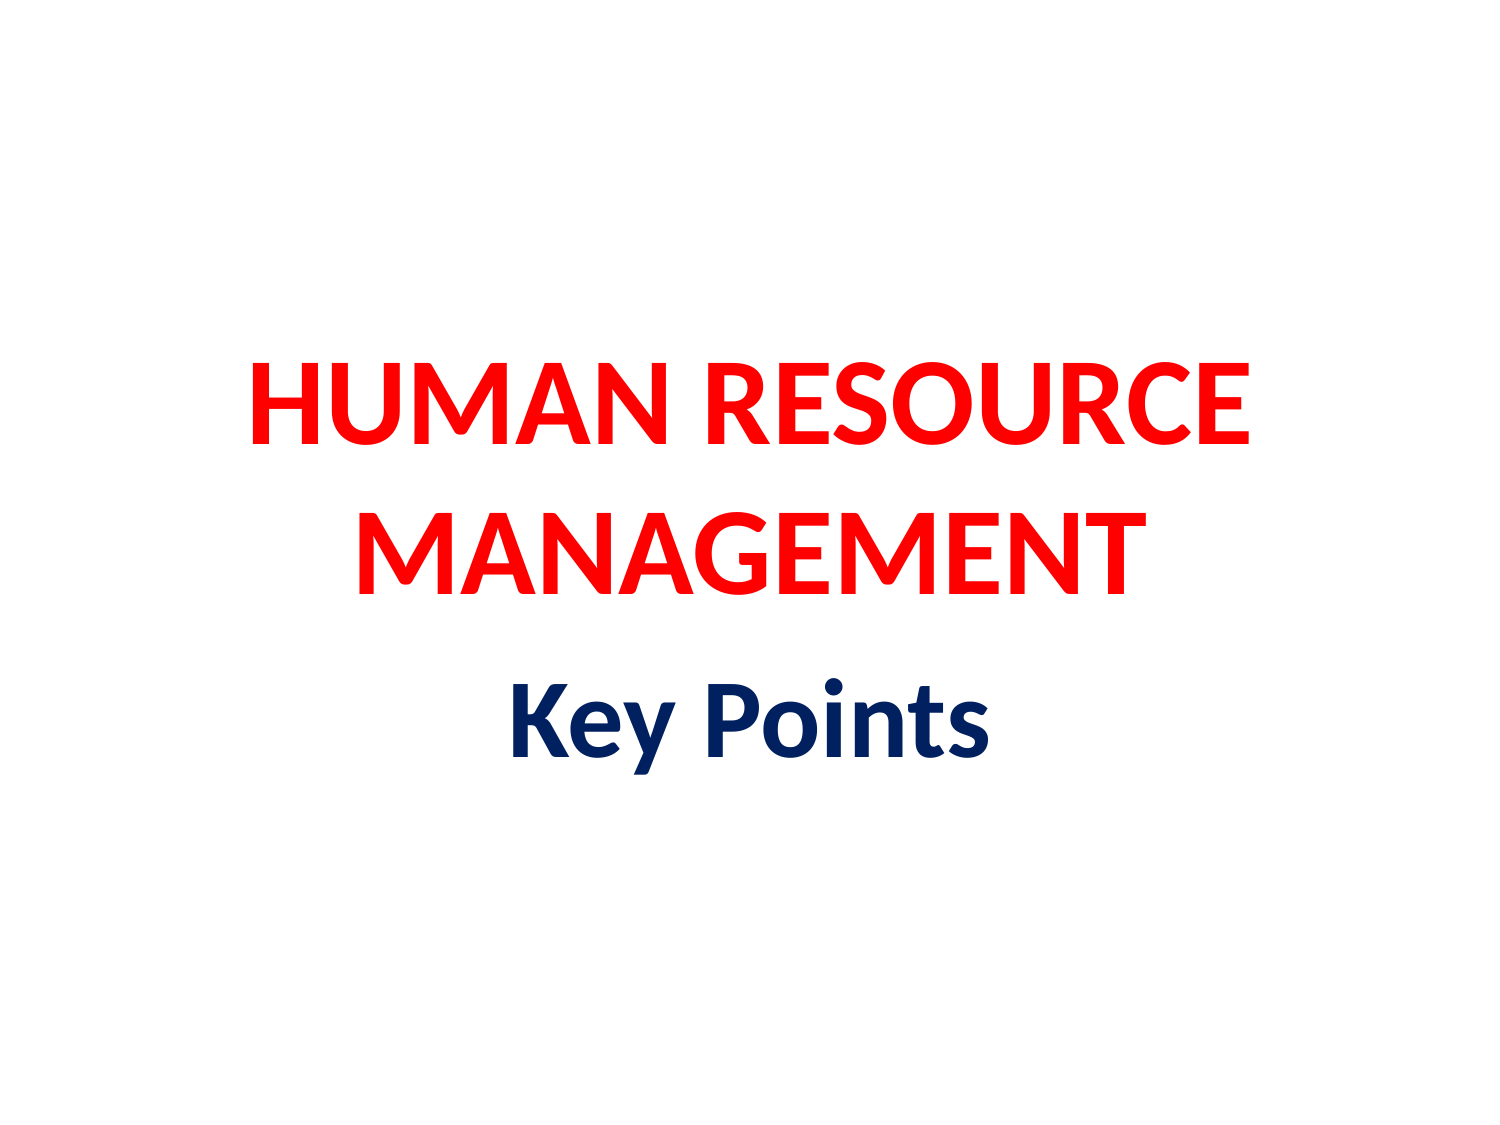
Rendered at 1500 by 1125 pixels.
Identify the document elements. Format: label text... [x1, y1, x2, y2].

title HUMAN RESOURCE MANAGEMENT [112, 349, 1388, 591]
subtitle Key Points [225, 637, 1275, 925]
